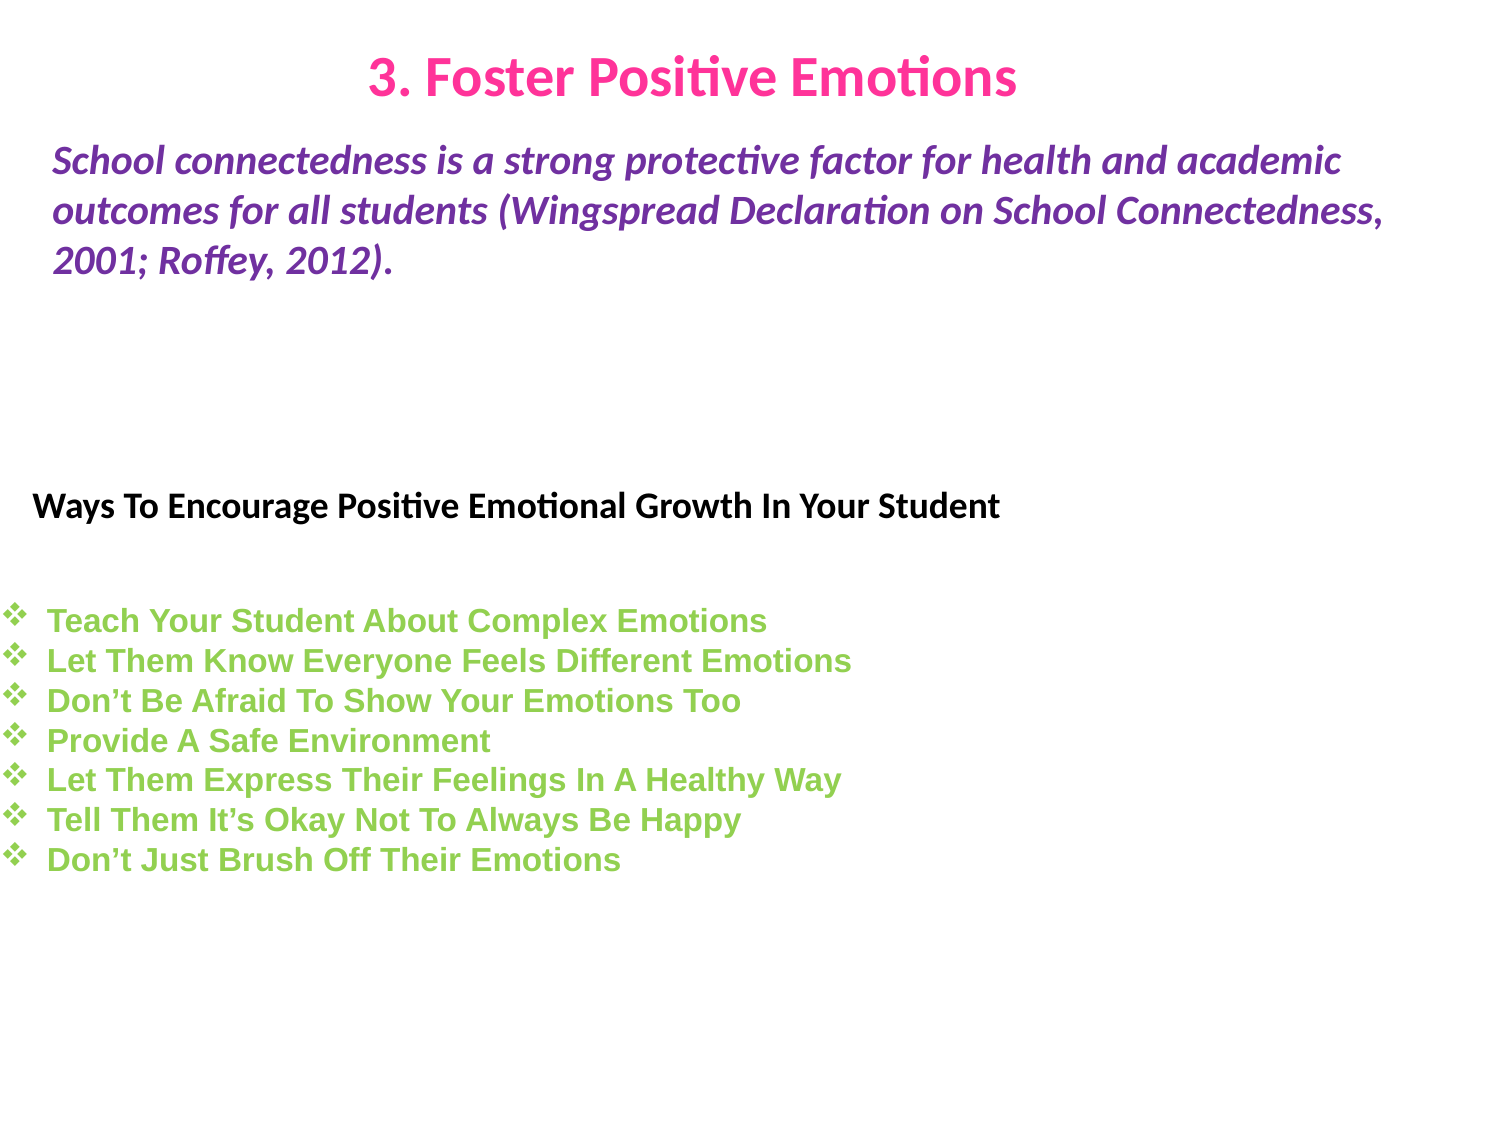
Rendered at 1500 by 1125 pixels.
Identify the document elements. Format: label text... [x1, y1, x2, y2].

text_box School connectedness is a strong protective factor for health and academic outcomes for all students (Wingspread Declaration on School Connectedness, 2001; Roffey, 2012). [37, 125, 1444, 291]
text_box 3. Foster Positive Emotions [352, 30, 1033, 116]
text_box Teach Your Student About Complex Emotions Let Them Know Everyone Feels Different Emotions Don’t Be Afraid To Show Your Emotions Too Provide A Safe Environment Let Them Express Their Feelings In A Healthy Way Tell Them It’s Okay Not To Always Be Happy Don’t Just Brush Off Their Emotions [0, 558, 1500, 919]
text_box Ways To Encourage Positive Emotional Growth In Your Student [17, 473, 1274, 579]
